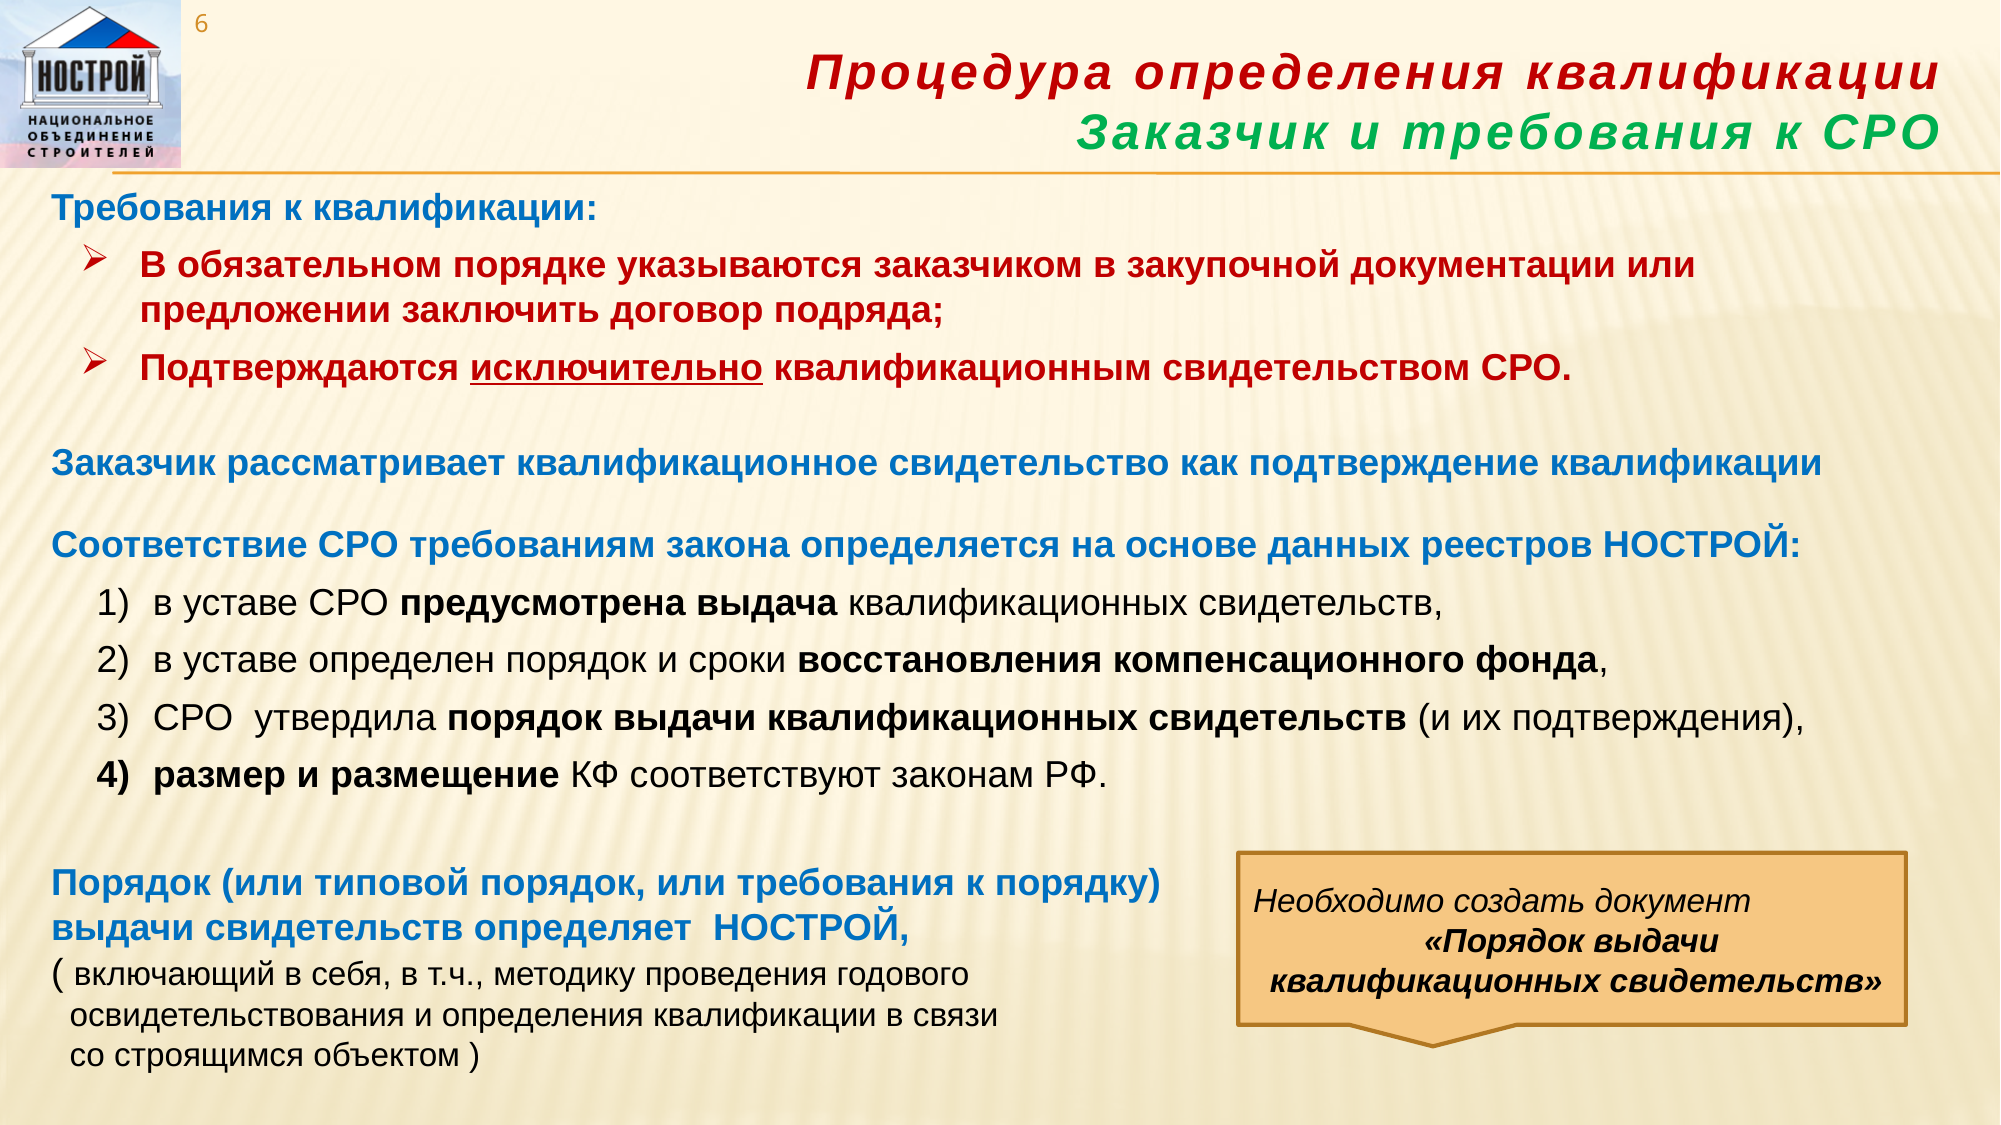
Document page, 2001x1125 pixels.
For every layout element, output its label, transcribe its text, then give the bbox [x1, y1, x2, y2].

text_box Процедура определения квалификации Заказчик и требования к СРО [736, 31, 1955, 167]
text_box Необходимо создать документ «Порядок выдачи квалификационных свидетельств» [1236, 850, 1908, 1049]
text_box Требования к квалификации: В обязательном порядке указываются заказчиком в закупочной документации или предложении заключить договор подряда; Подтверждаются исключительно квалификационным свидетельством СРО. Заказчик рассматривает квалификационное свидетельство как подтверждение квалификации Соответствие СРО требованиям закона определяется на основе данных реестров НОСТРОЙ: в уставе СРО предусмотрена выдача квалификационных свидетельств, в уставе определен порядок и сроки восстановления компенсационного фонда, СРО утвердила порядок выдачи квалификационных свидетельств (и их подтверждения), размер и размещение КФ соответствуют законам РФ. Порядок (или типовой порядок, или требования к порядку) выдачи свидетельств определяет НОСТРОЙ, ( включающий в себя, в т.ч., методику проведения годового освидетельствования и определения квалификации в связи со строящимся объектом ) [36, 175, 1941, 1081]
slide_number 6 [182, 0, 346, 41]
picture [0, 0, 181, 168]
